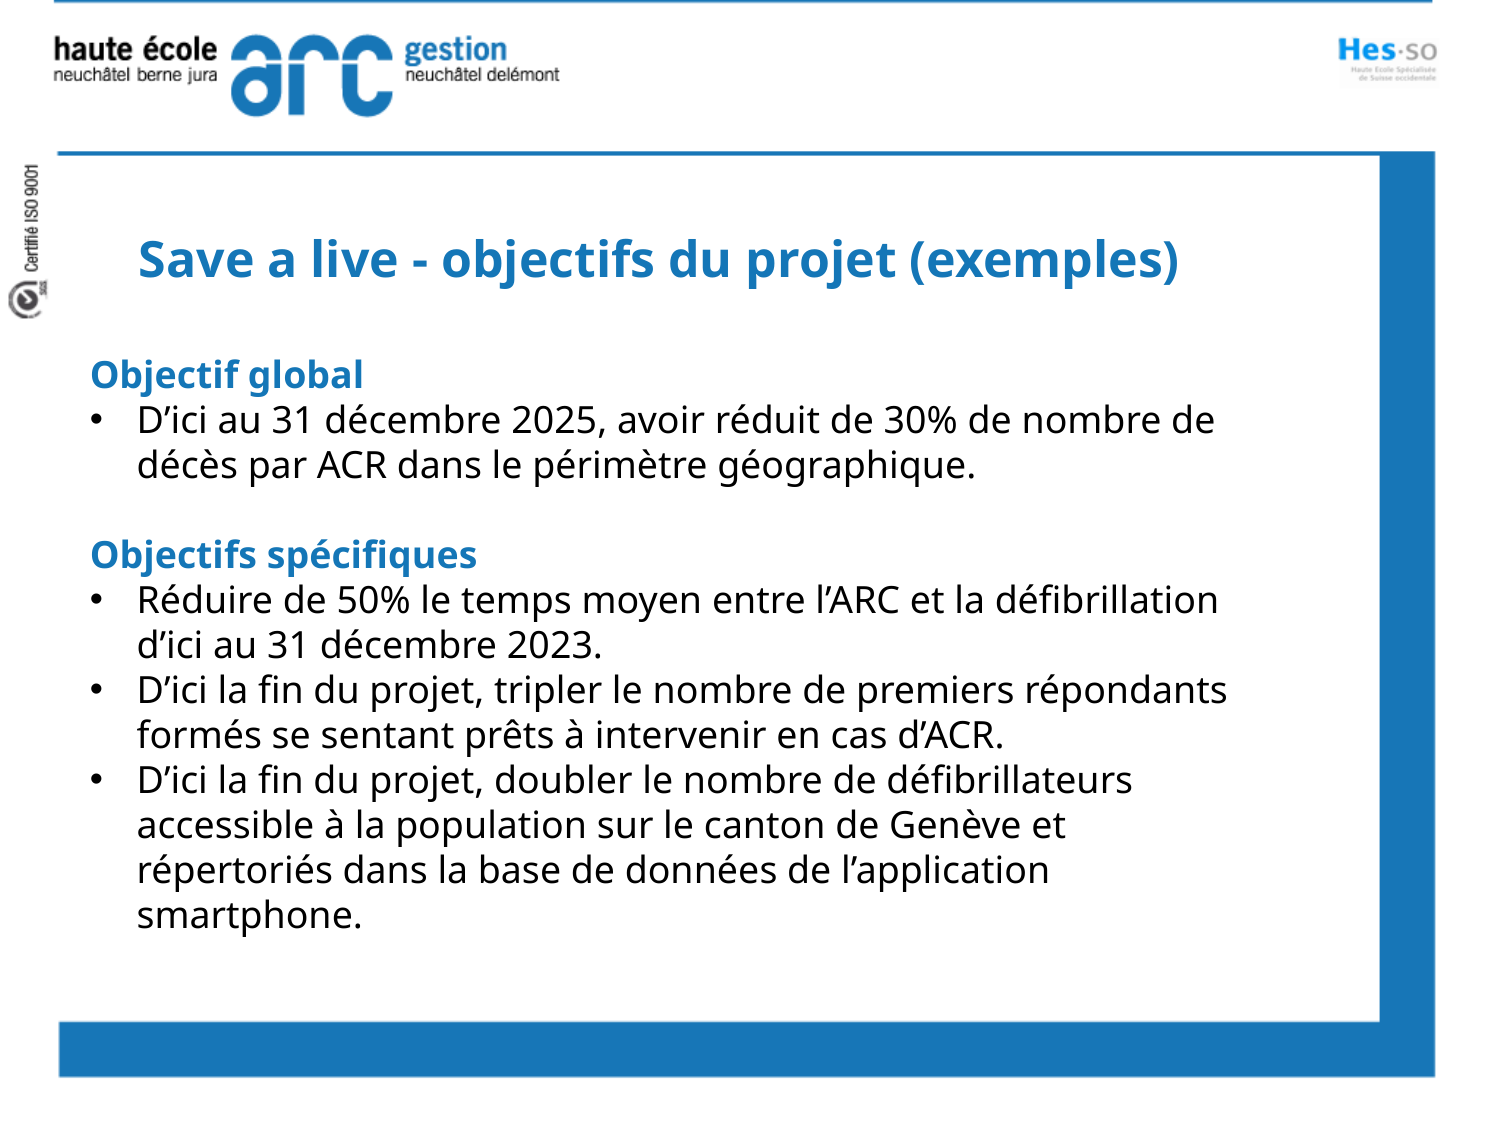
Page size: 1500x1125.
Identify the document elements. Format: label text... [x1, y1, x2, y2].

picture [0, 0, 1500, 1125]
text_box Save a live - objectifs du projet (exemples) [123, 219, 1294, 295]
text_box Objectif global D’ici au 31 décembre 2025, avoir réduit de 30% de nombre de décès par ACR dans le périmètre géographique. Objectifs spécifiques Réduire de 50% le temps moyen entre l’ARC et la défibrillation d’ici au 31 décembre 2023. D’ici la fin du projet, tripler le nombre de premiers répondants formés se sentant prêts à intervenir en cas d’ACR. D’ici la fin du projet, doubler le nombre de défibrillateurs accessible à la population sur le canton de Genève et répertoriés dans la base de données de l’application smartphone. [75, 344, 1282, 1006]
